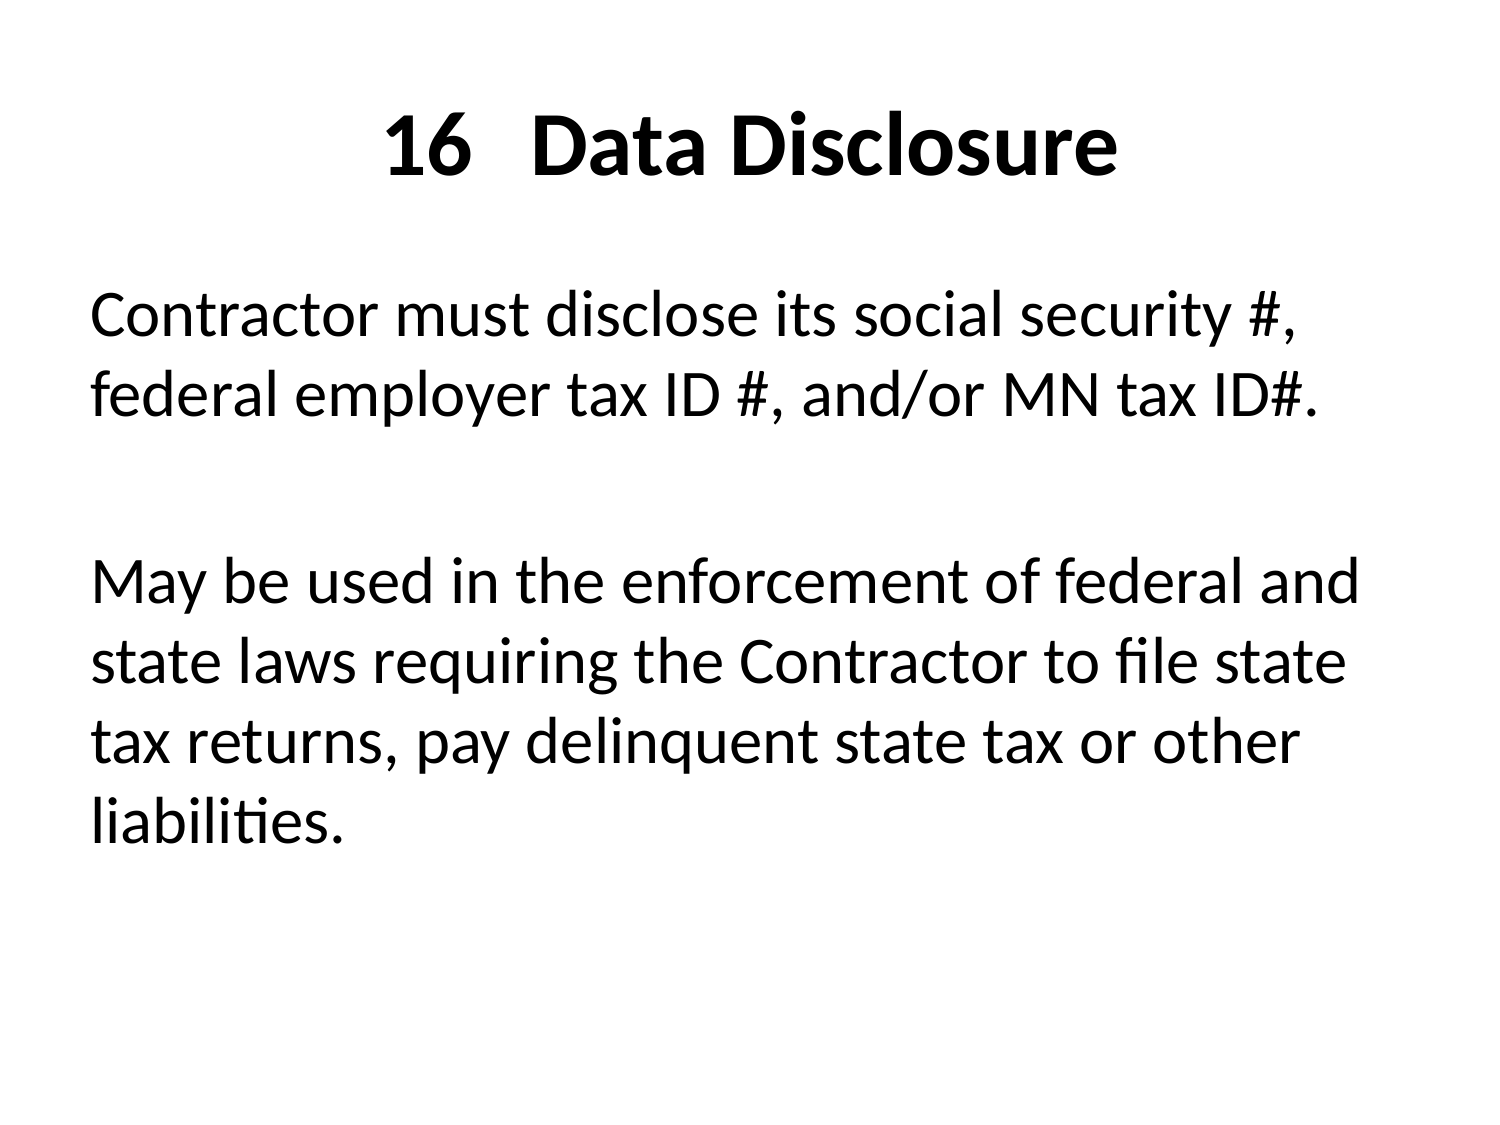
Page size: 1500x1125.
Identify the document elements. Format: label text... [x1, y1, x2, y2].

list Contractor must disclose its social security #, federal employer tax ID #, and/or MN tax ID#. May be used in the enforcement of federal and state laws requiring the Contractor to file state tax returns, pay delinquent state tax or other liabilities. [75, 262, 1425, 1005]
title 16 Data Disclosure [75, 45, 1425, 233]
